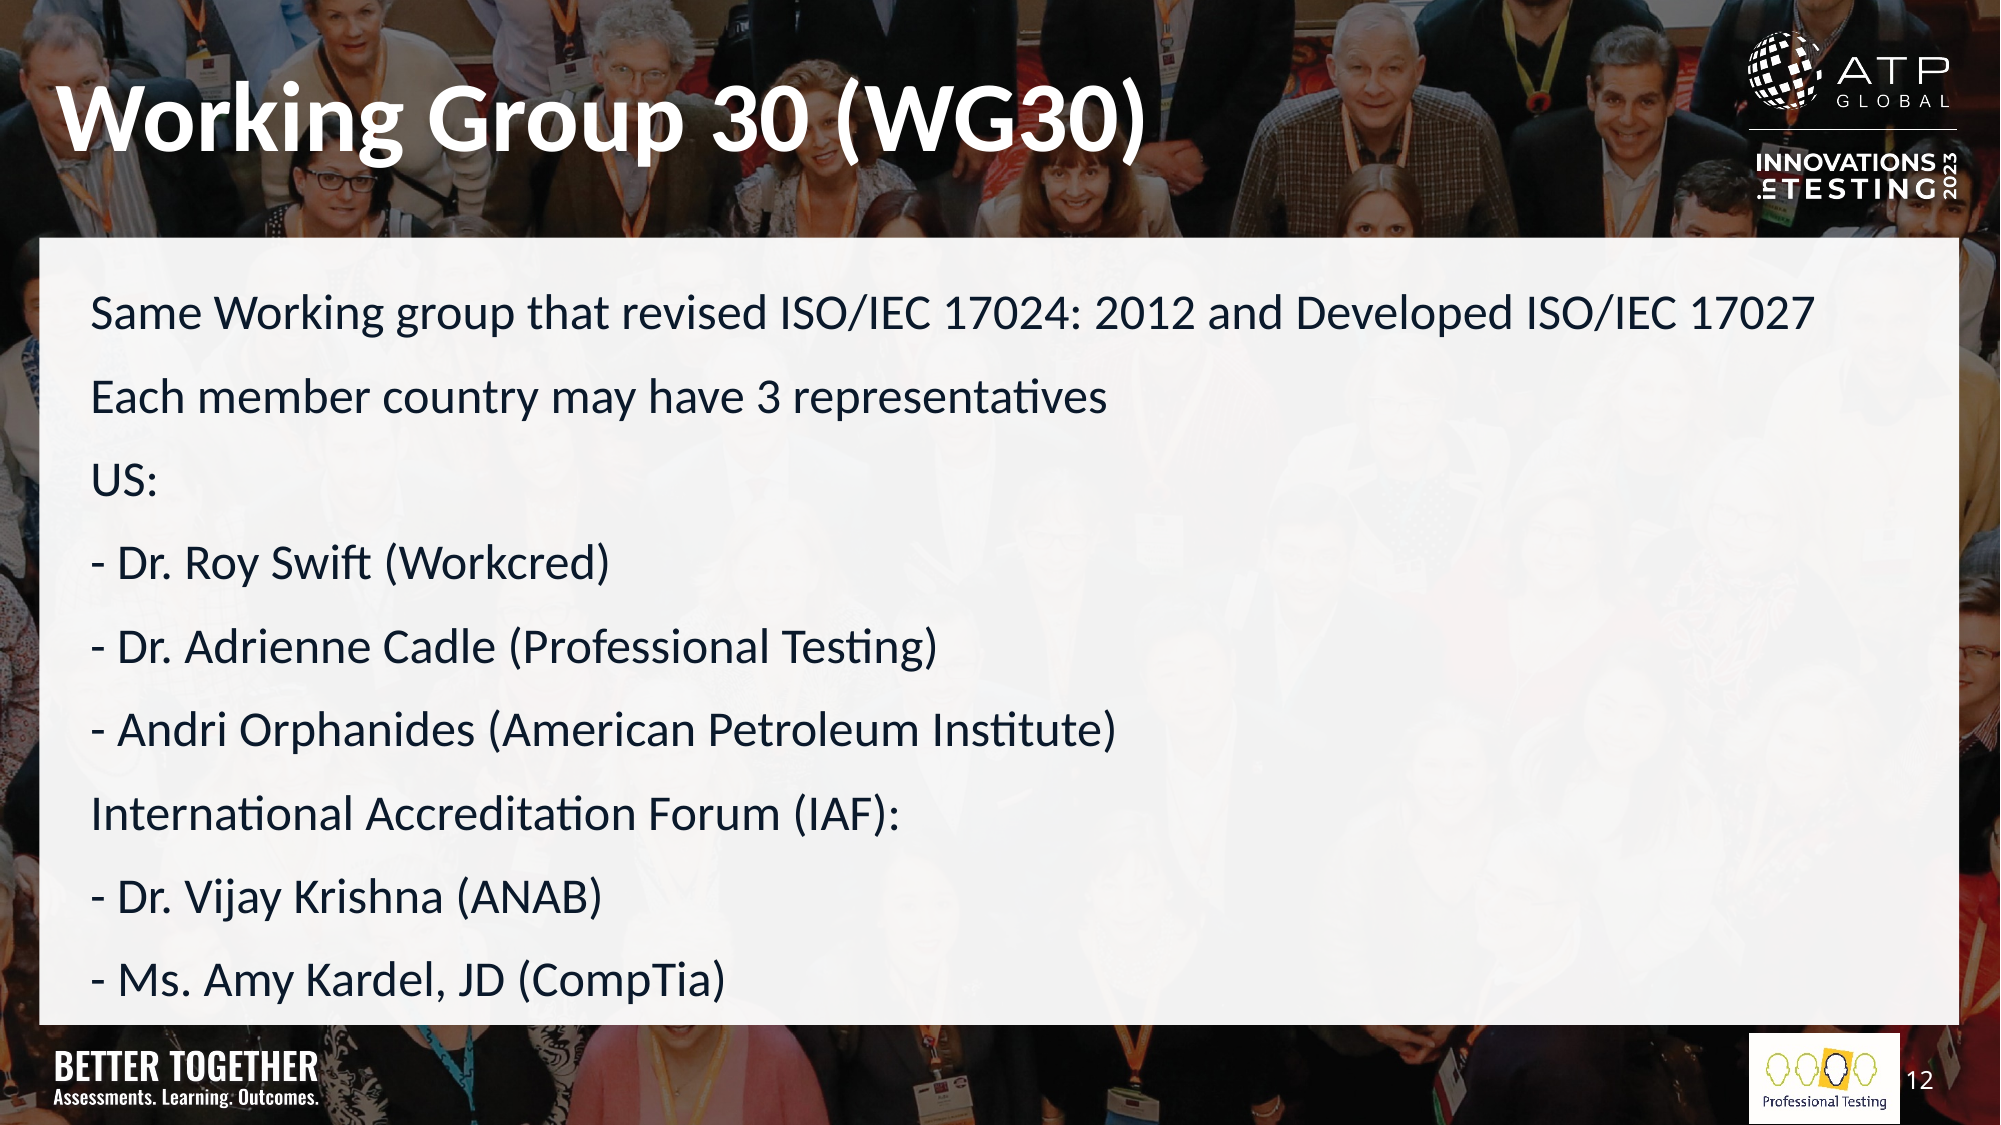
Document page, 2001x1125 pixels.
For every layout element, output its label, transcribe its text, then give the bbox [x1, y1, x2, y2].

picture [0, 0, 2000, 1125]
title Working Group 30 (WG30) [40, 0, 1721, 237]
slide_number 12 [1874, 1037, 1966, 1125]
list Same Working group that revised ISO/IEC 17024: 2012 and Developed ISO/IEC 17027 Each member country may have 3 representatives US: - Dr. Roy Swift (Workcred) - Dr. Adrienne Cadle (Professional Testing) - Andri Orphanides (American Petroleum Institute) International Accreditation Forum (IAF): - Dr. Vijay Krishna (ANAB) - Ms. Amy Kardel, JD (CompTia) [39, 237, 1960, 1025]
